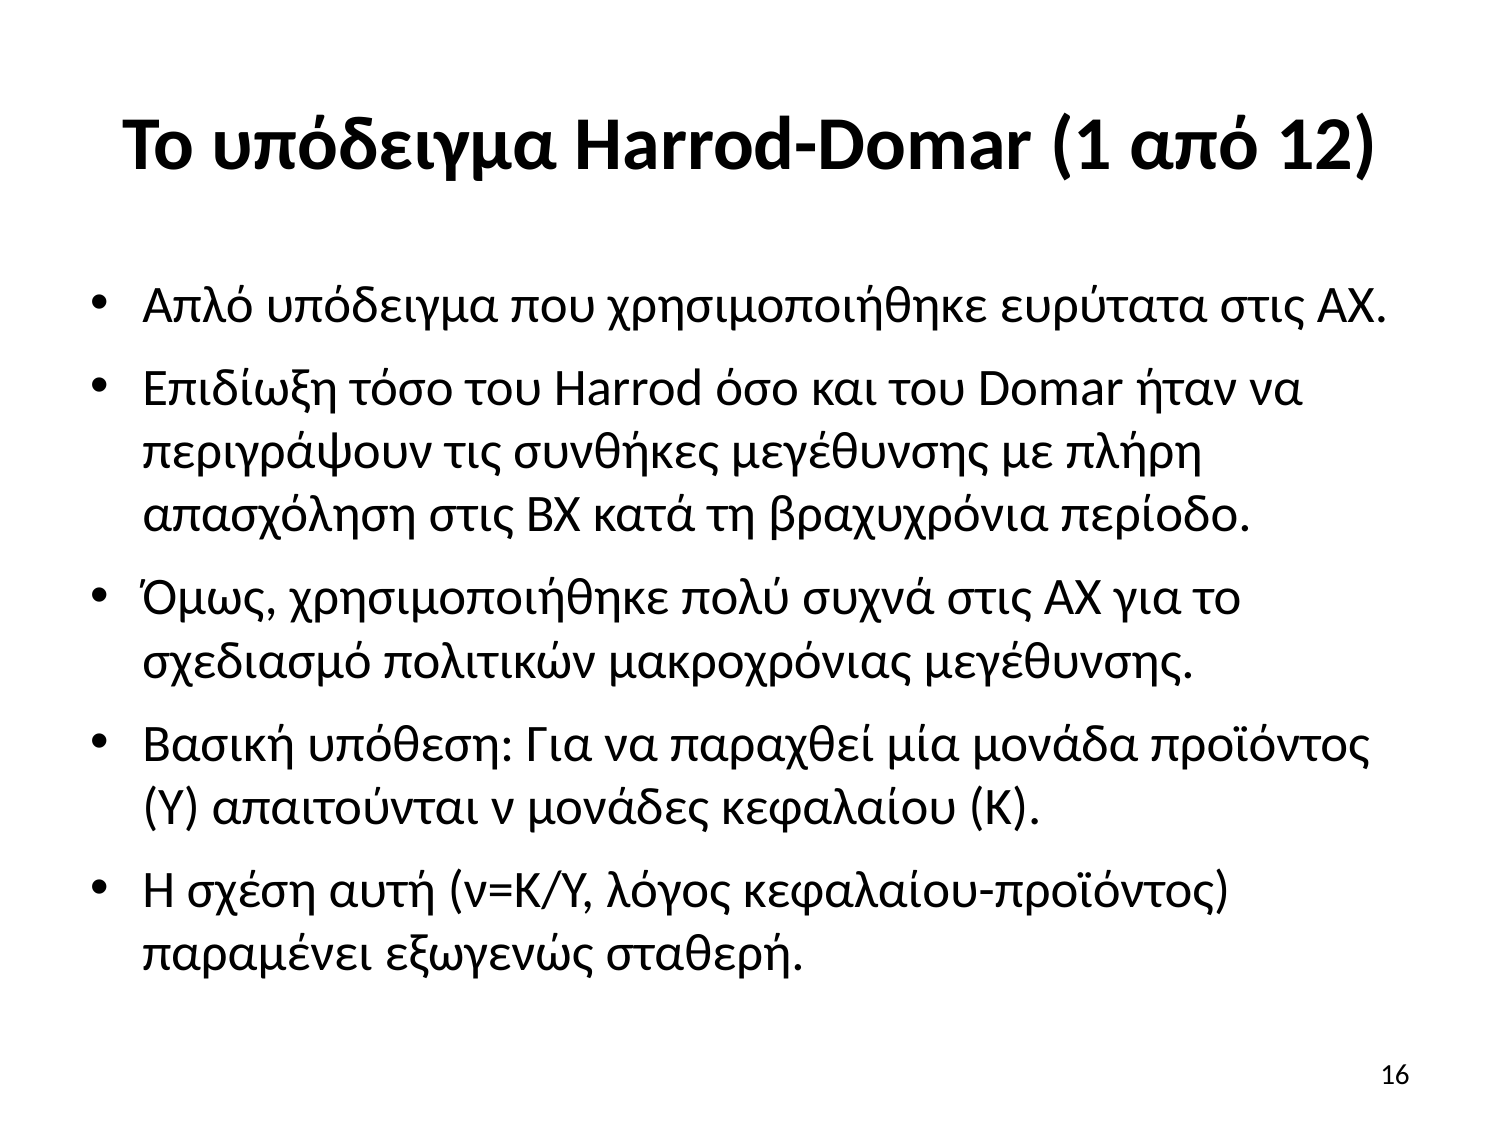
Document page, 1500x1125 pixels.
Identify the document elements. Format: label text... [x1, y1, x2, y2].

slide_number 16 [1074, 1042, 1425, 1103]
list Απλό υπόδειγμα που χρησιμοποιήθηκε ευρύτατα στις ΑΧ. Επιδίωξη τόσο του Harrod όσο και του Domar ήταν να περιγράψουν τις συνθήκες μεγέθυνσης με πλήρη απασχόληση στις ΒΧ κατά τη βραχυχρόνια περίοδο. Όμως, χρησιμοποιήθηκε πολύ συχνά στις ΑΧ για το σχεδιασμό πολιτικών μακροχρόνιας μεγέθυνσης. Βασική υπόθεση: Για να παραχθεί μία μονάδα προϊόντος (Υ) απαιτούνται ν μονάδες κεφαλαίου (Κ). Η σχέση αυτή (ν=Κ/Υ, λόγος κεφαλαίου-προϊόντος) παραμένει εξωγενώς σταθερή. [75, 262, 1425, 1005]
title Το υπόδειγμα Harrod-Domar (1 από 12) [75, 45, 1425, 233]
